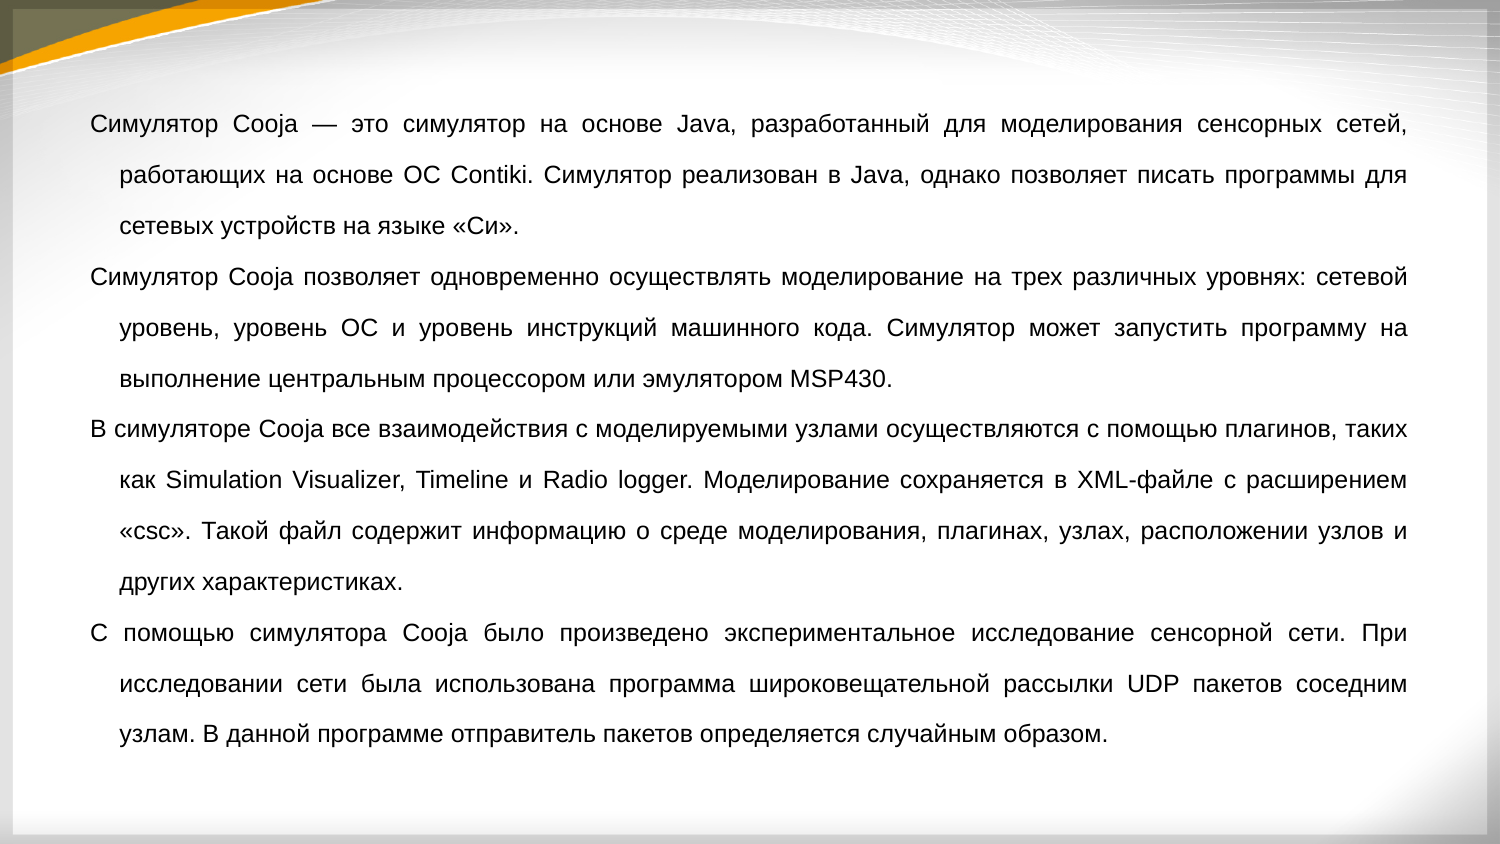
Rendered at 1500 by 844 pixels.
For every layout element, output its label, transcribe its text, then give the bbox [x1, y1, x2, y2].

picture [0, 0, 1500, 844]
list Симулятор Cooja — это симулятор на основе Java, разработанный для моделирования сенсорных сетей, работающих на основе ОС Contiki. Симулятор реализован в Java, однако позволяет писать программы для сетевых устройств на языке «Си». Симулятор Cooja позволяет одновременно осуществлять моделирование на трех различных уровнях: сетевой уровень, уровень ОС и уровень инструкций машинного кода. Симулятор может запустить программу на выполнение центральным процессором или эмулятором MSP430. В симуляторе Cooja все взаимодействия с моделируемыми узлами осуществляются с помощью плагинов, таких как Simulation Visualizer, Timeline и Radio logger. Моделирование сохраняется в XML-файле с расширением «csc». Такой файл содержит информацию о среде моделирования, плагинах, узлах, расположении узлов и других характеристиках. С помощью симулятора Cooja было произведено экспериментальное исследование сенсорной сети. При исследовании сети была использована программа широковещательной рассылки UDP пакетов соседним узлам. В данной программе отправитель пакетов определяется случайным образом. [75, 71, 1425, 683]
